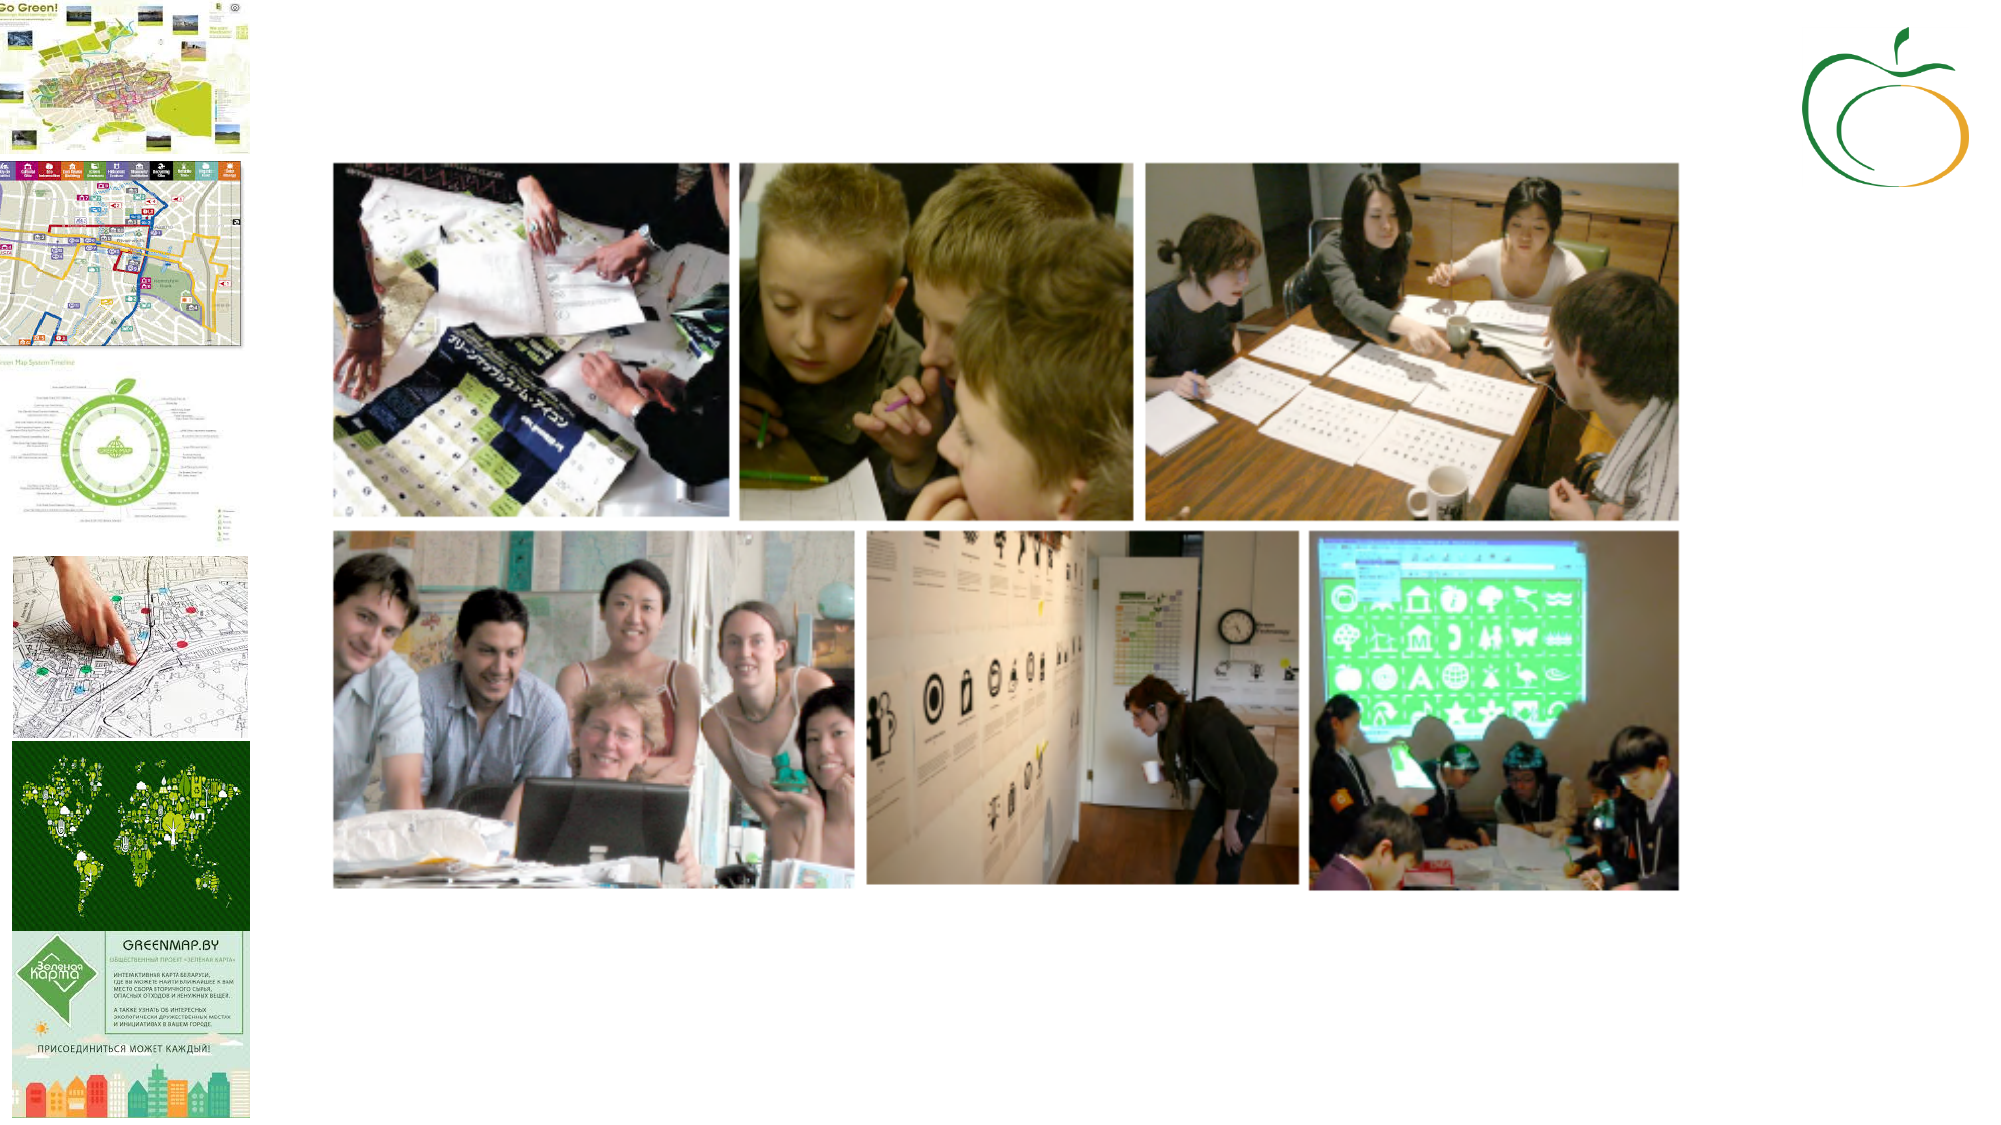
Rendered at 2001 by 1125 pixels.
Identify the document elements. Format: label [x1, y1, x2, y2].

text_box [0, 0, 250, 1118]
picture [1802, 27, 1969, 187]
picture [250, 105, 1750, 986]
